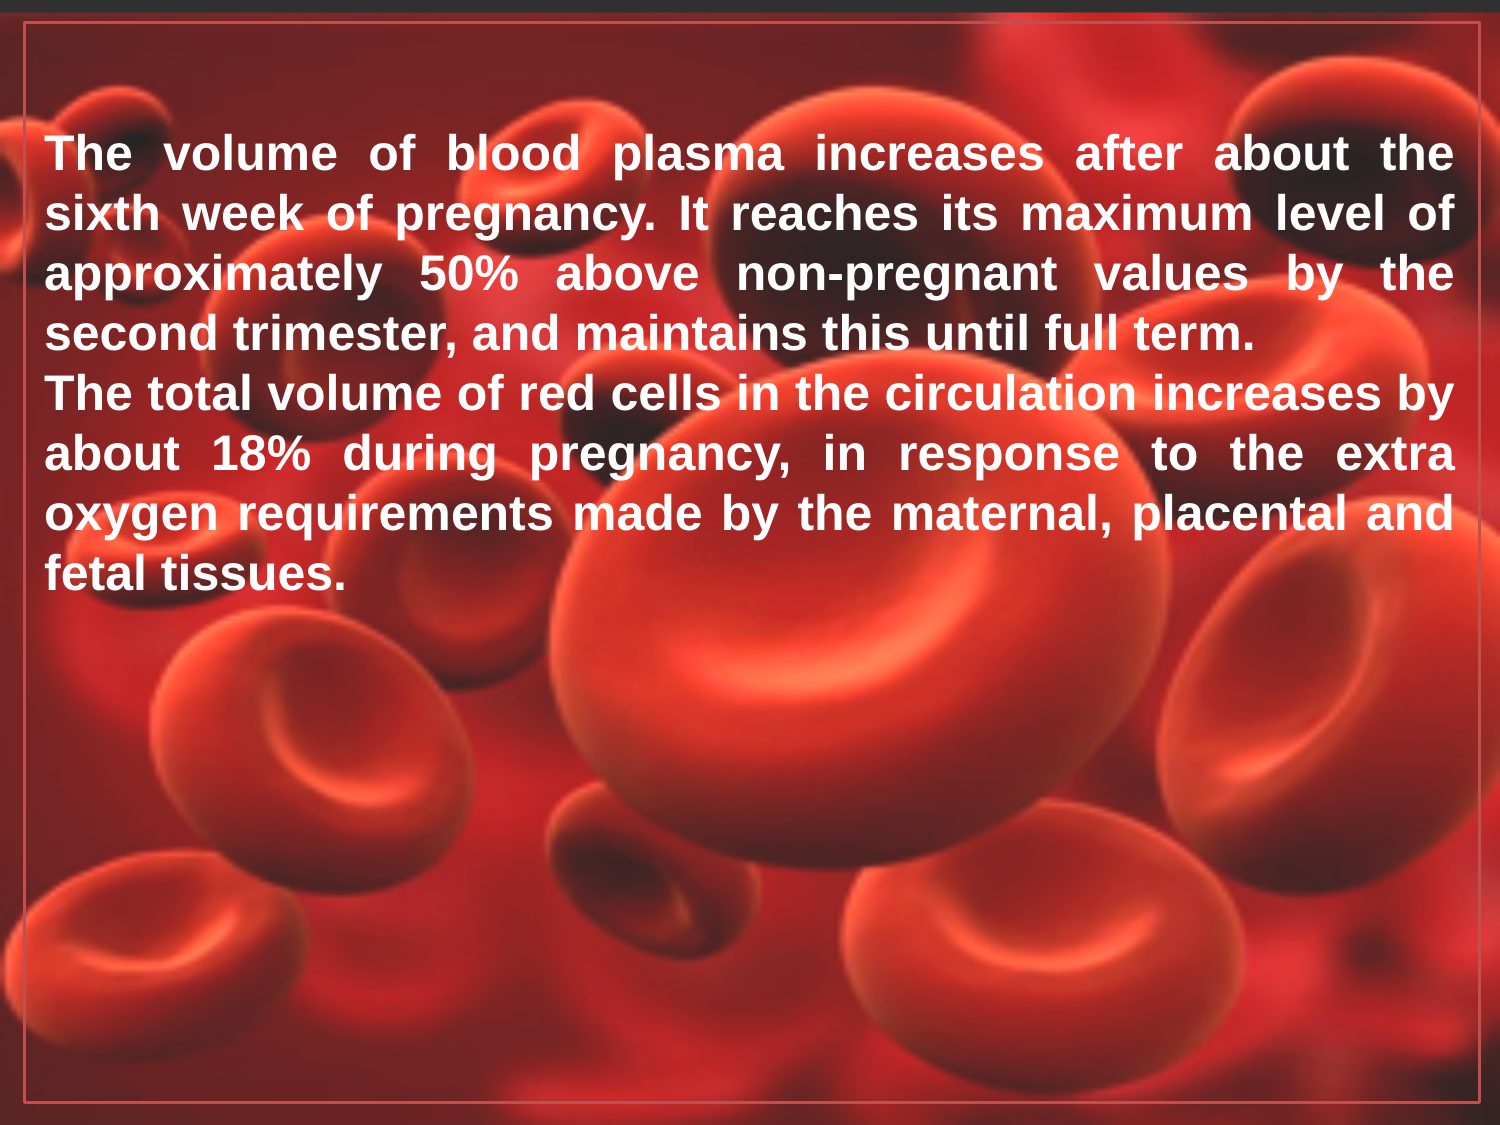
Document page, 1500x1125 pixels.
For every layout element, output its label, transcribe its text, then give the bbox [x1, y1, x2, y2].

text_box The volume of blood plasma increases after about the sixth week of pregnancy. It reaches its maximum level of approximately 50% above non-pregnant values by the second trimester, and maintains this until full term. The total volume of red cells in the circulation increases by about 18% during pregnancy, in response to the extra oxygen requirements made by the maternal, placental and fetal tissues. [29, 113, 1471, 609]
